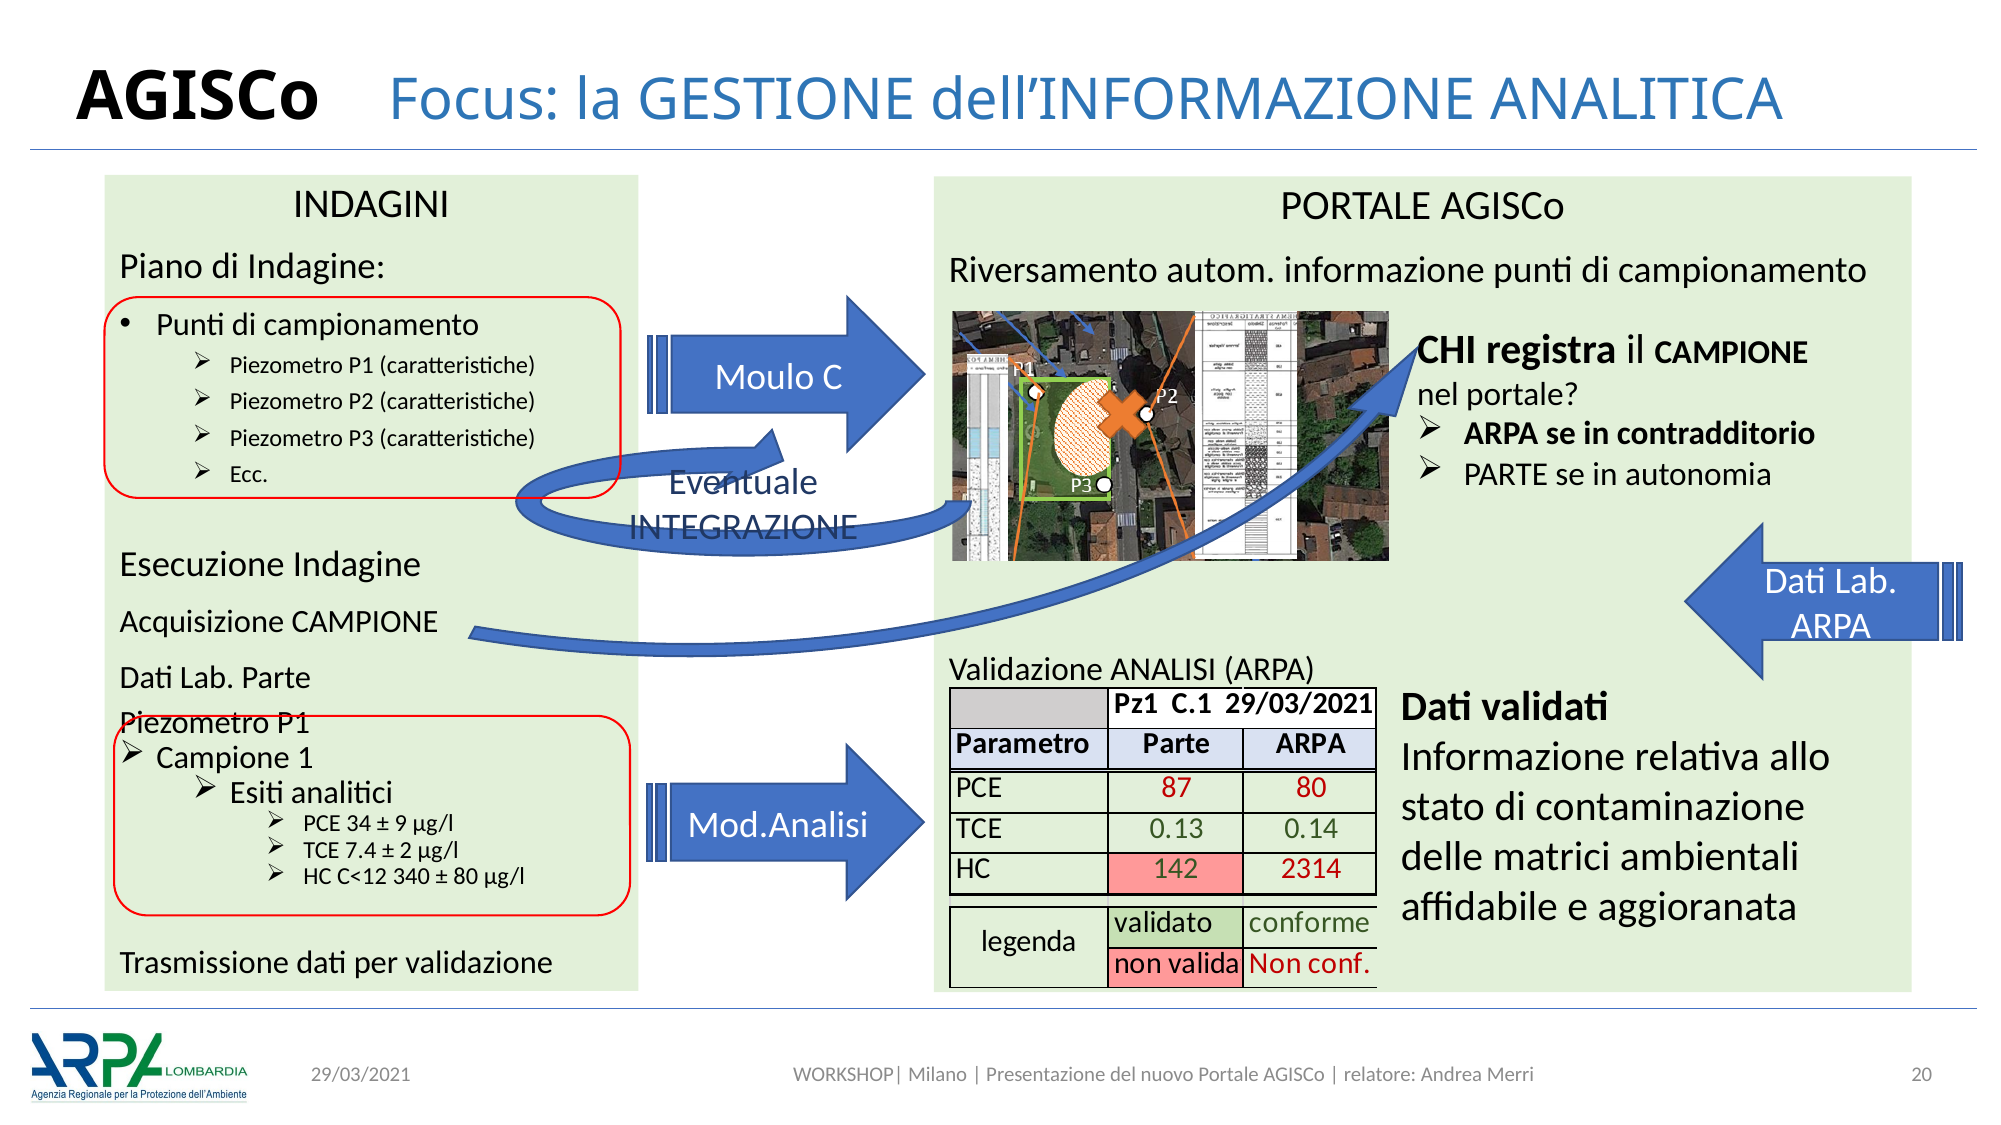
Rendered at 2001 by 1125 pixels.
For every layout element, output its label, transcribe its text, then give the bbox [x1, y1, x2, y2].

text_box Eventuale INTEGRAZIONE [515, 499, 952, 557]
list INDAGINI Piano di Indagine: Punti di campionamento Piezometro P1 (caratteristiche) Piezometro P2 (caratteristiche) Piezometro P3 (caratteristiche) Ecc. Esecuzione Indagine Acquisizione CAMPIONE Dati Lab. Parte Piezometro P1 Campione 1 Esiti analitici PCE 34 ± 9 µg/l TCE 7.4 ± 2 µg/l HC C<12 340 ± 80 µg/l Trasmissione dati per validazione [104, 475, 639, 991]
picture [30, 1031, 249, 1104]
title AGISCo Focus: la GESTIONE dell’INFORMAZIONE ANALITICA [61, 52, 1951, 143]
picture [952, 311, 1390, 561]
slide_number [295, 1042, 441, 1103]
text_box [113, 714, 632, 917]
picture [949, 687, 1379, 990]
text_box Dati Lab. ARPA [1956, 562, 1963, 641]
slide_number 20 [1883, 1042, 1948, 1103]
text_box Moulo C [670, 294, 926, 454]
footer WORKSHOP| Milano | Presentazione del nuovo Portale AGISCo | relatore: Andrea Merri [456, 1042, 1871, 1103]
list INDAGINI Piano di Indagine: Punti di campionamento Piezometro P1 (caratteristiche) Piezometro P2 (caratteristiche) Piezometro P3 (caratteristiche) Ecc. Esecuzione Indagine Acquisizione CAMPIONE Dati Lab. Parte Piezometro P1 Campione 1 Esiti analitici PCE 34 ± 9 µg/l TCE 7.4 ± 2 µg/l HC C<12 340 ± 80 µg/l Trasmissione dati per validazione [104, 174, 639, 454]
text_box [103, 296, 622, 499]
text_box Mod.Analisi [669, 742, 926, 902]
text_box [1390, 344, 1420, 418]
text_box Moulo C [647, 335, 653, 414]
text_box Mod.Analisi [655, 783, 667, 862]
text_box [467, 561, 1173, 658]
text_box Dati validati Informazione relativa allo stato di contaminazione delle matrici ambientali affidabile e aggioranata [1386, 671, 1894, 937]
text_box Mod.Analisi [646, 783, 653, 862]
text_box Moulo C [656, 335, 668, 414]
text_box PORTALE AGISCo Riversamento autom. informazione punti di campionamento Validazione ANALISI (ARPA) [933, 176, 1912, 993]
text_box CHI registra il CAMPIONE nel portale? ARPA se in contradditorio PARTE se in autonomia [1402, 314, 1856, 499]
text_box Dati Lab. ARPA [1942, 562, 1954, 641]
text_box Dati Lab. ARPA [1683, 521, 1940, 671]
text_box Eventuale INTEGRAZIONE [619, 428, 785, 491]
